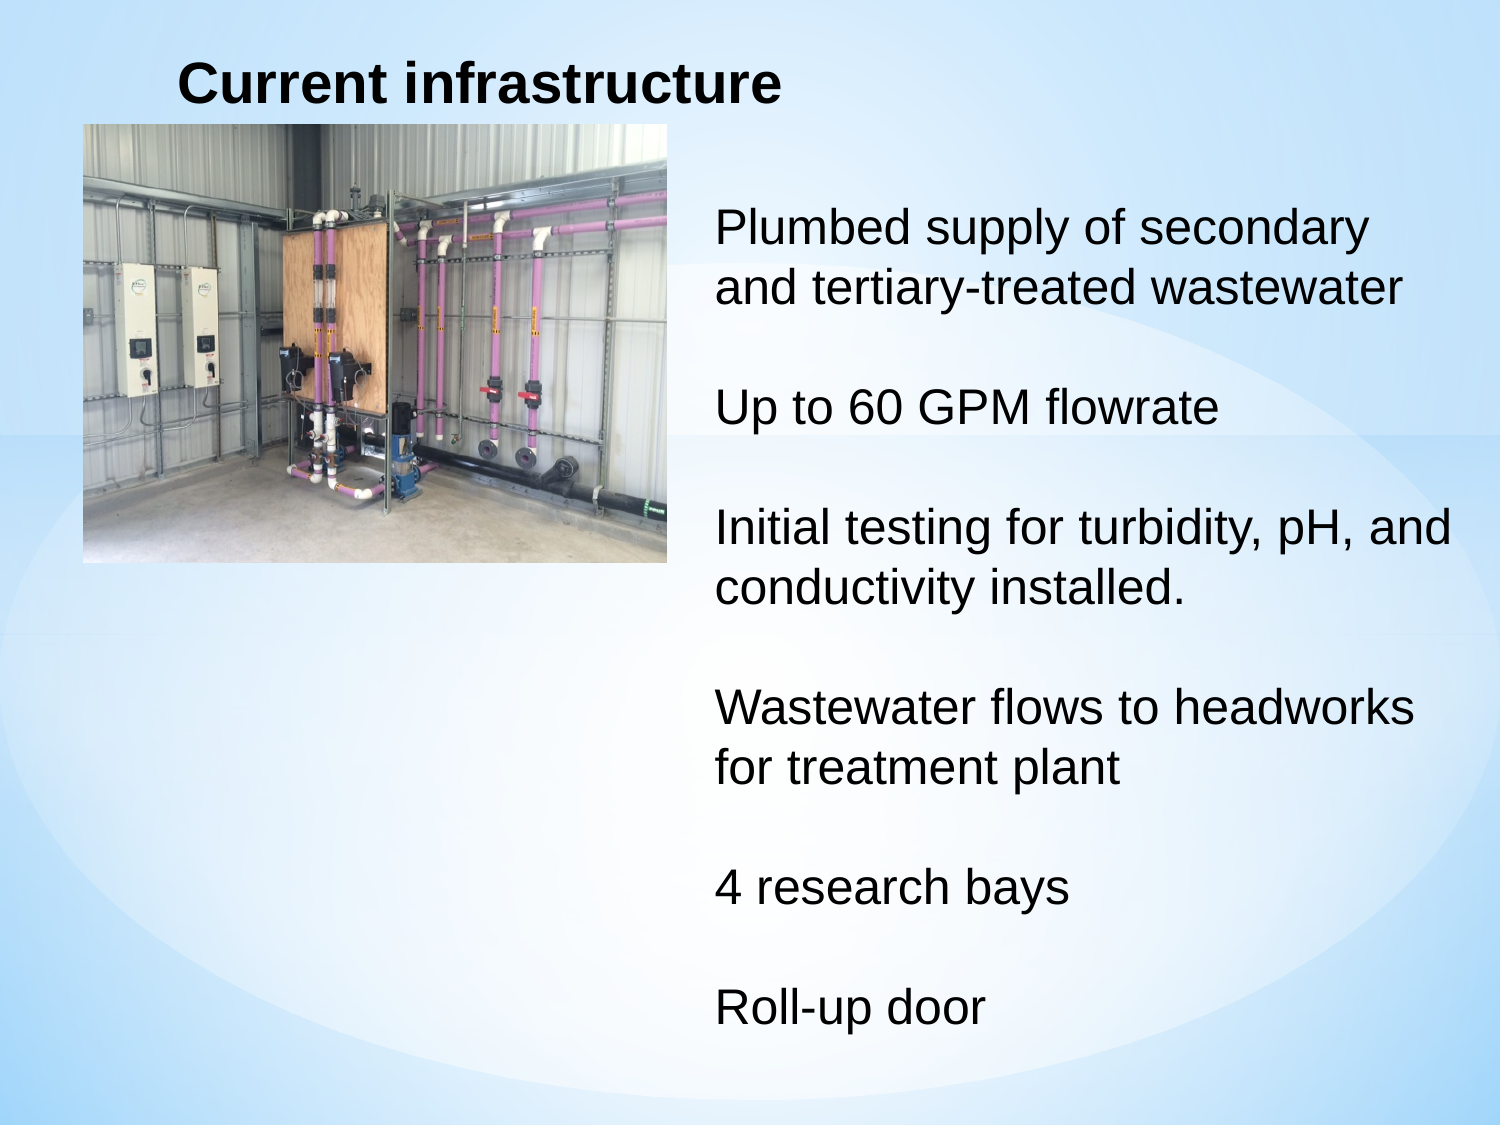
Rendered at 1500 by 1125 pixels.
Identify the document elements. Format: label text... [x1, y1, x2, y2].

picture [83, 124, 667, 563]
text_box Current infrastructure [162, 37, 1363, 123]
text_box Plumbed supply of secondary and tertiary-treated wastewater Up to 60 GPM flowrate Initial testing for turbidity, pH, and conductivity installed. Wastewater flows to headworks for treatment plant 4 research bays Roll-up door [699, 187, 1472, 1103]
